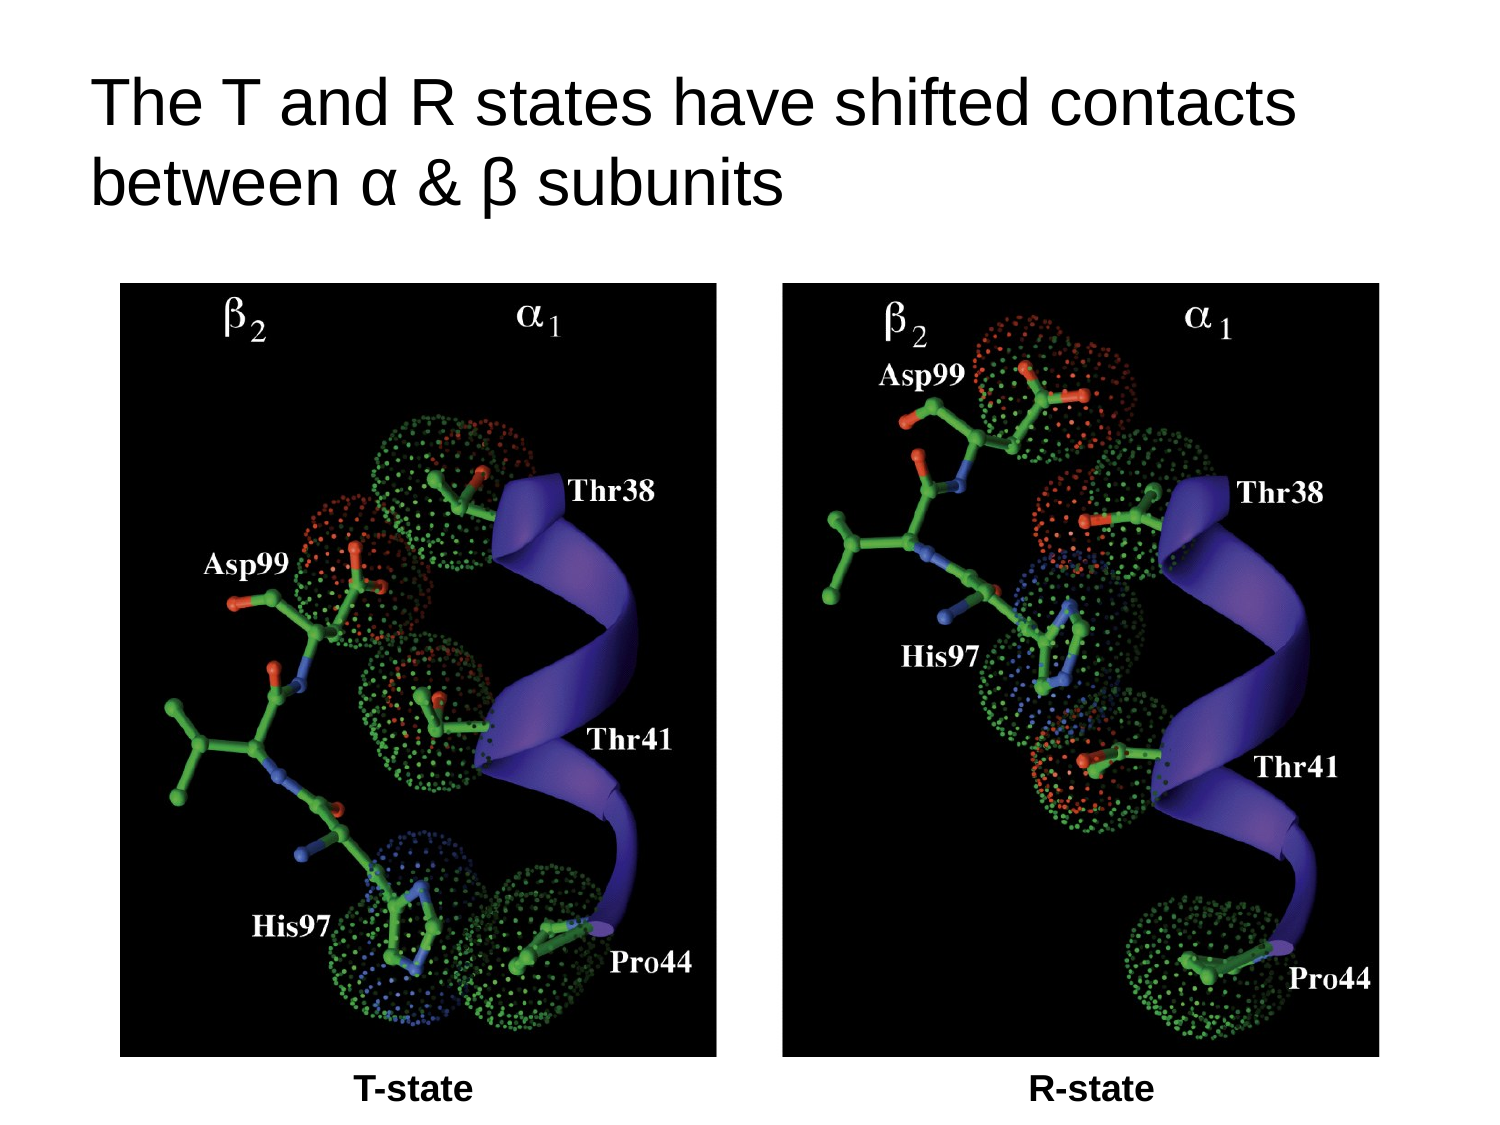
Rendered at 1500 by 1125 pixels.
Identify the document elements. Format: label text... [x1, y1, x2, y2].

title The T and R states have shifted contacts between α & β subunits [75, 45, 1425, 233]
picture [112, 274, 1388, 1057]
text_box R-state [1013, 1065, 1170, 1116]
text_box T-state [338, 1065, 489, 1116]
